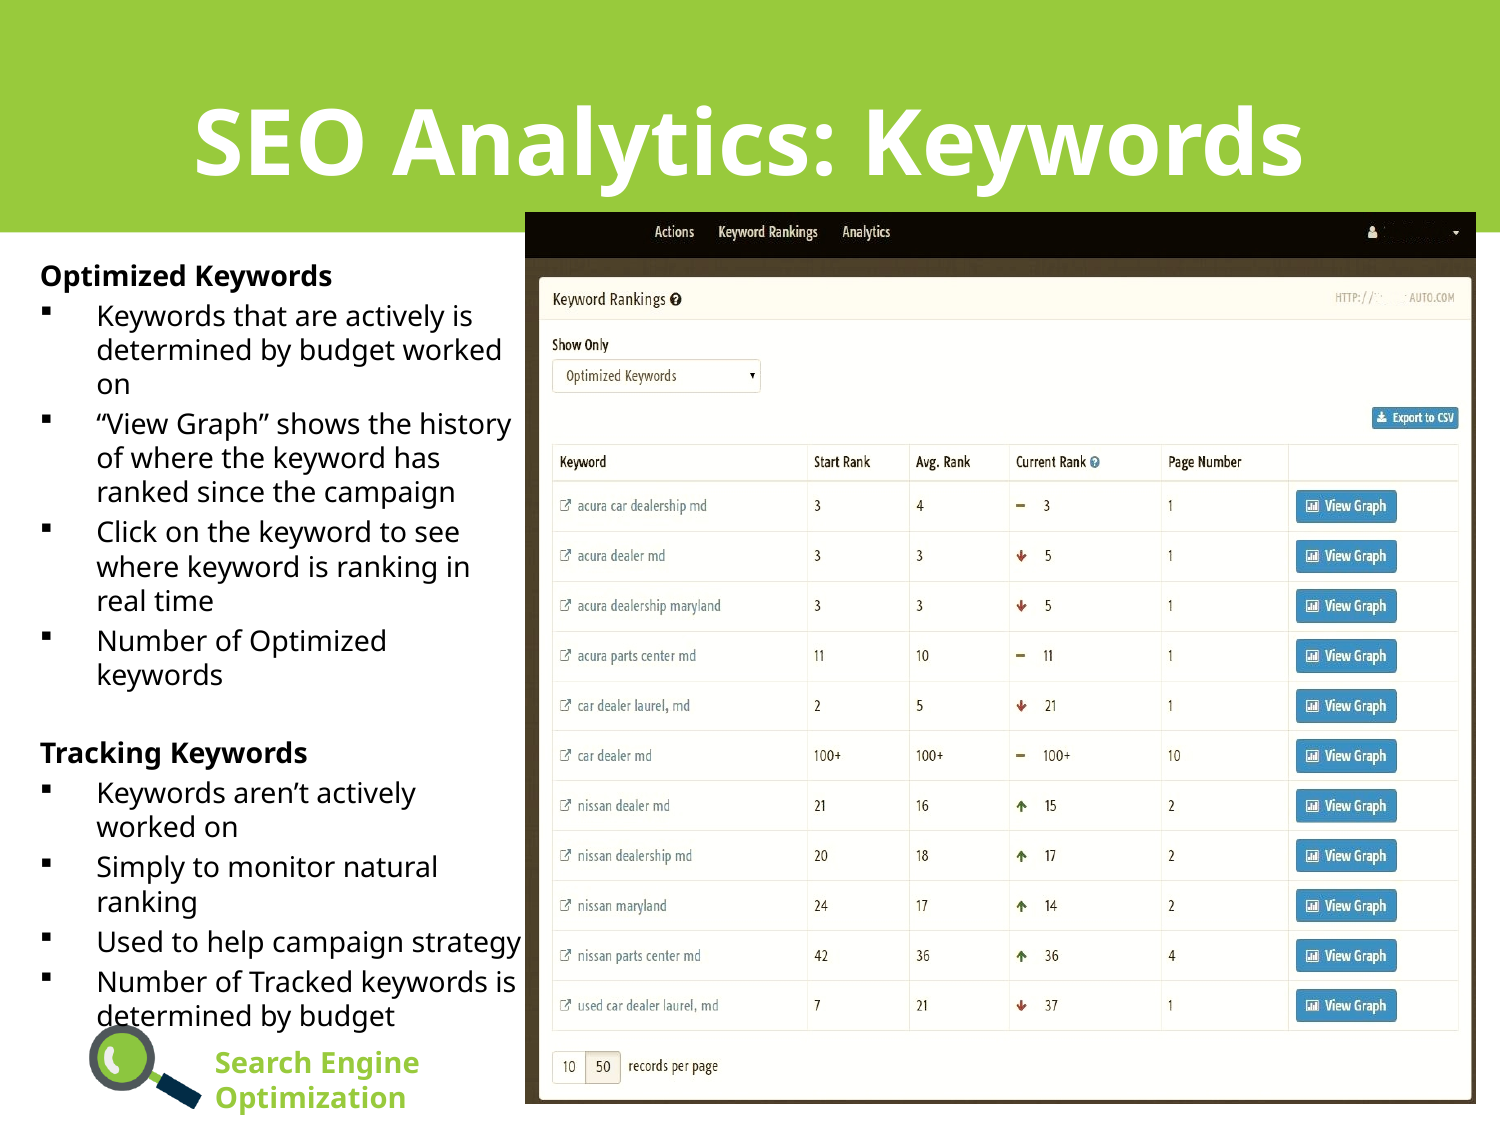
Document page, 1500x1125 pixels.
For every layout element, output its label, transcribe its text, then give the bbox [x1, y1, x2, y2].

picture [87, 1050, 203, 1109]
list Optimized Keywords Keywords that are actively is determined by budget worked on “View Graph” shows the history of where the keyword has ranked since the campaign Click on the keyword to see where keyword is ranking in real time Number of Optimized keywords Tracking Keywords Keywords aren’t actively worked on Simply to monitor natural ranking Used to help campaign strategy Number of Tracked keywords is determined by budget [24, 249, 519, 1050]
picture [524, 212, 1476, 1125]
title SEO Analytics: Keywords [75, 45, 1425, 233]
